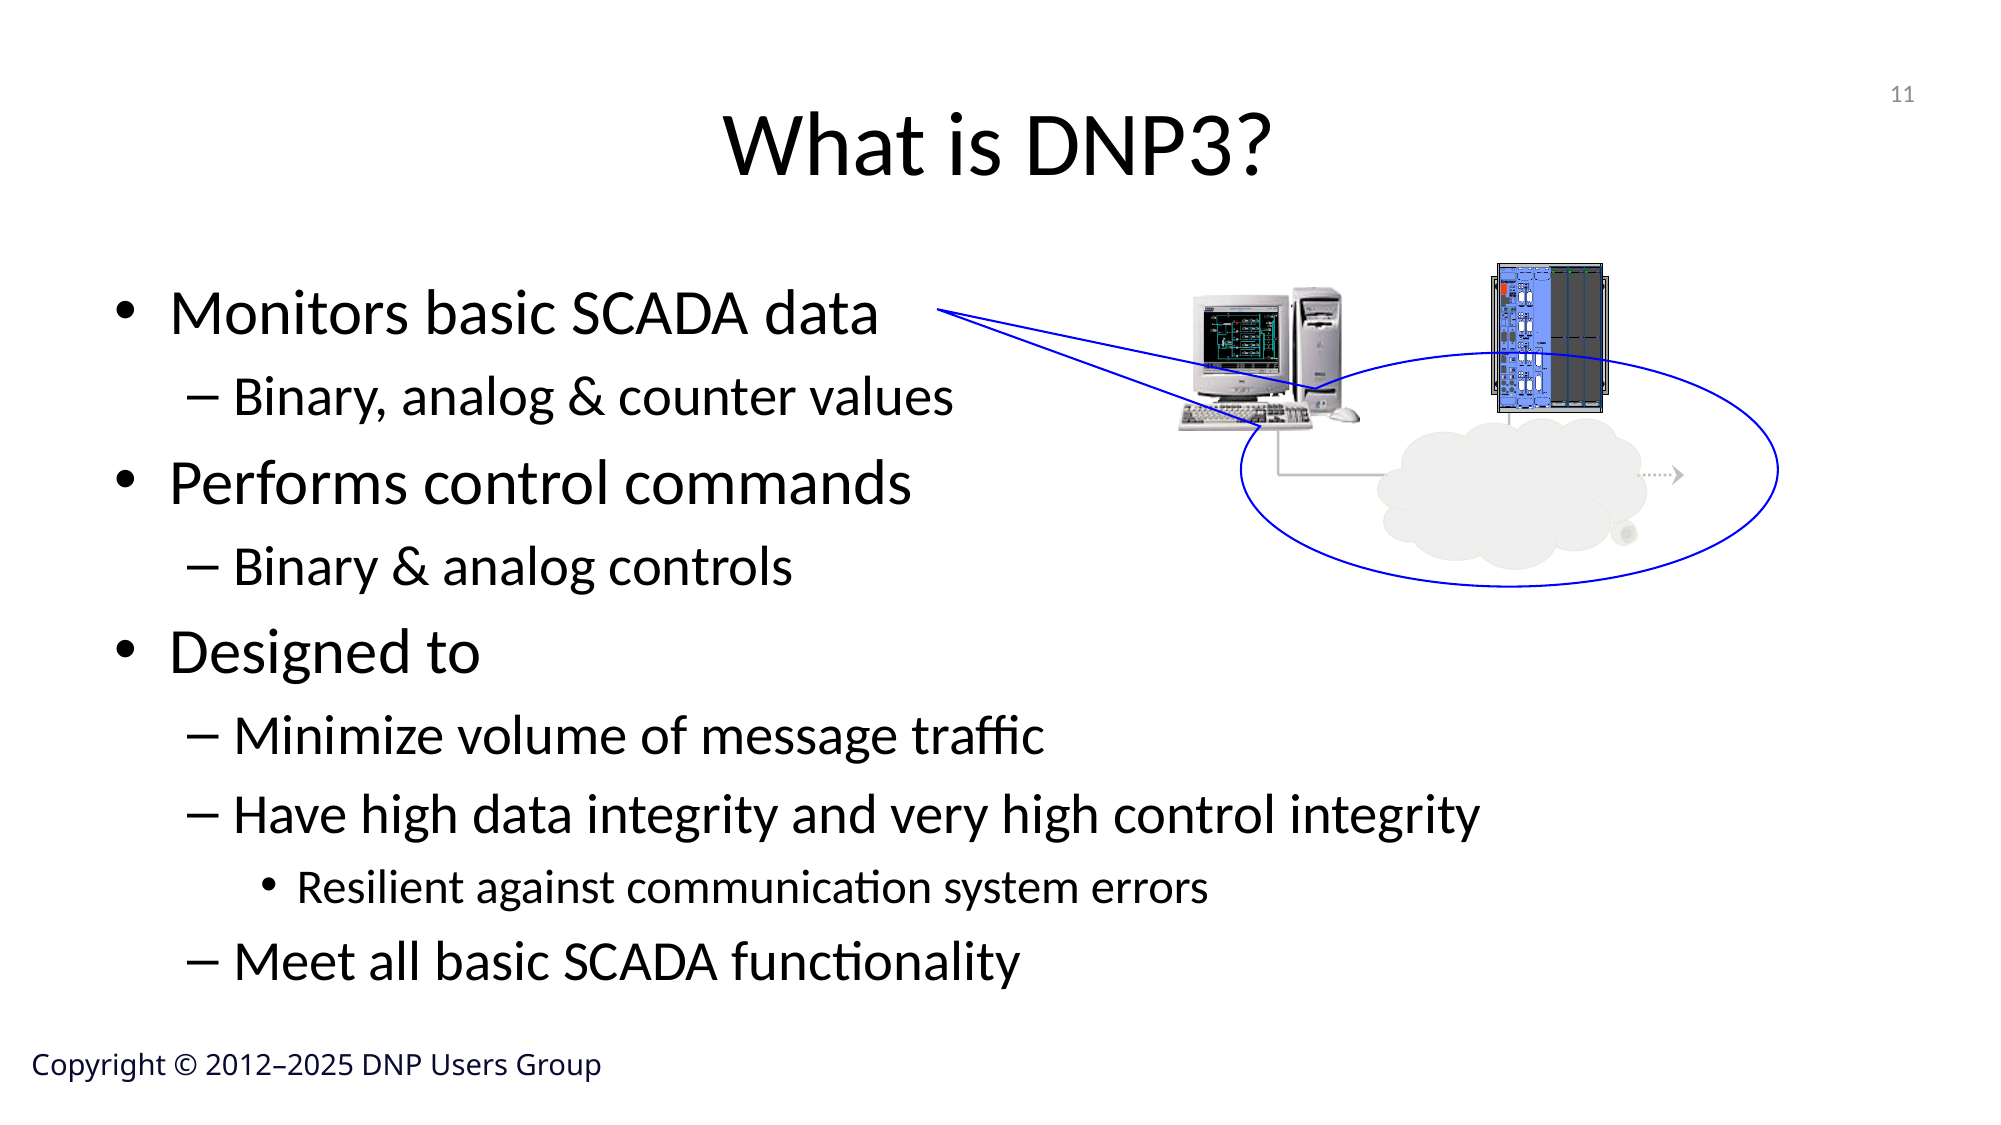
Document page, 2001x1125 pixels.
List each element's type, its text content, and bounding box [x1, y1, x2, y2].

text_box [937, 309, 1172, 395]
text_box [1408, 578, 1611, 587]
text_box 11 [1874, 62, 1943, 123]
title What is DNP3? [99, 45, 1900, 233]
list Monitors basic SCADA data Binary, analog & counter values Performs control commands Binary & analog controls Designed to Minimize volume of message traffic Have high data integrity and very high control integrity Resilient against communication system errors Meet all basic SCADA functionality [99, 262, 1900, 1005]
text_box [1177, 262, 1685, 569]
text_box [1689, 382, 1778, 557]
